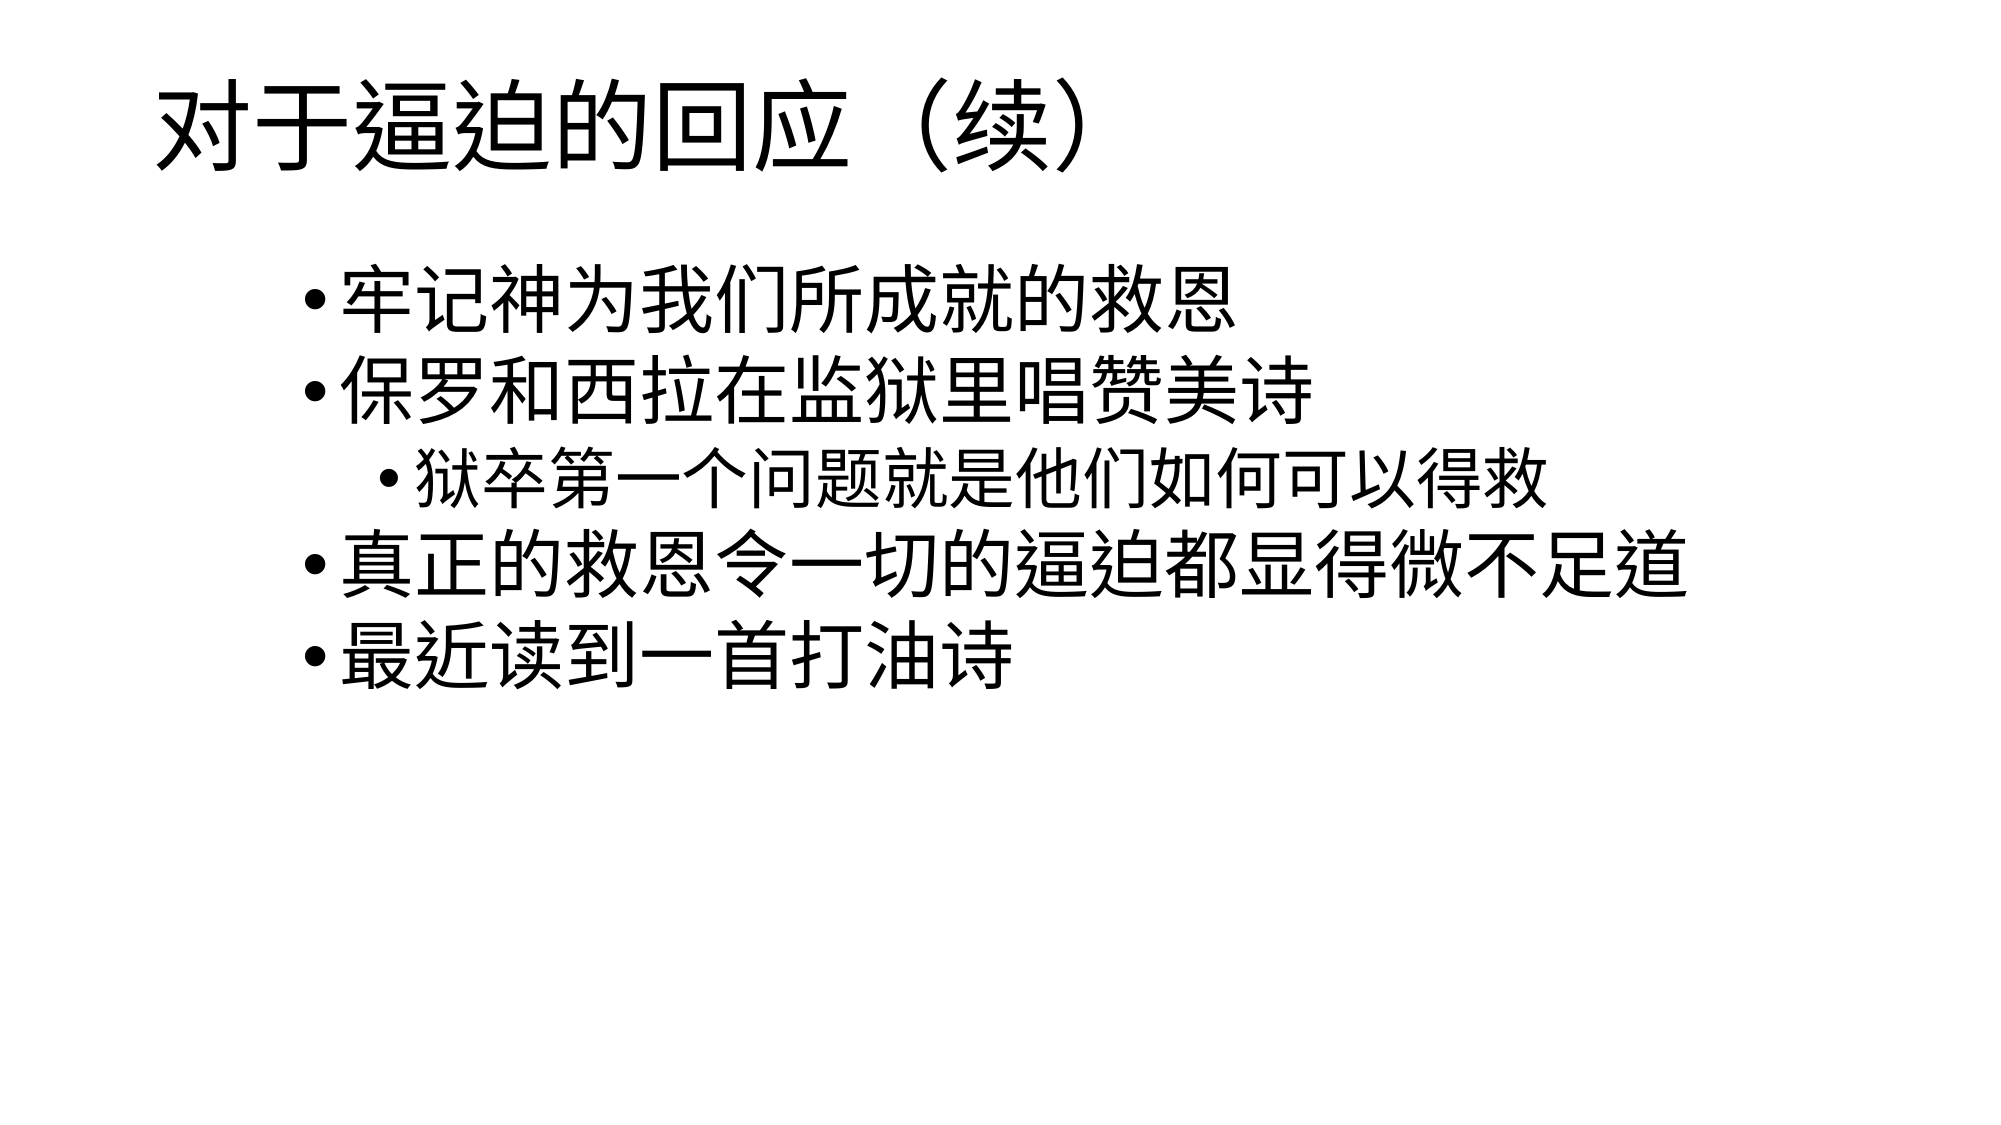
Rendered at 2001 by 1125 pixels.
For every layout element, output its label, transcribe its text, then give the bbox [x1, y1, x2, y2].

title 对于逼迫的回应（续） [137, 59, 1863, 204]
list 牢记神为我们所成就的救恩 保罗和西拉在监狱里唱赞美诗 狱卒第一个问题就是他们如何可以得救 真正的救恩令一切的逼迫都显得微不足道 最近读到一首打油诗 [137, 255, 1863, 1066]
